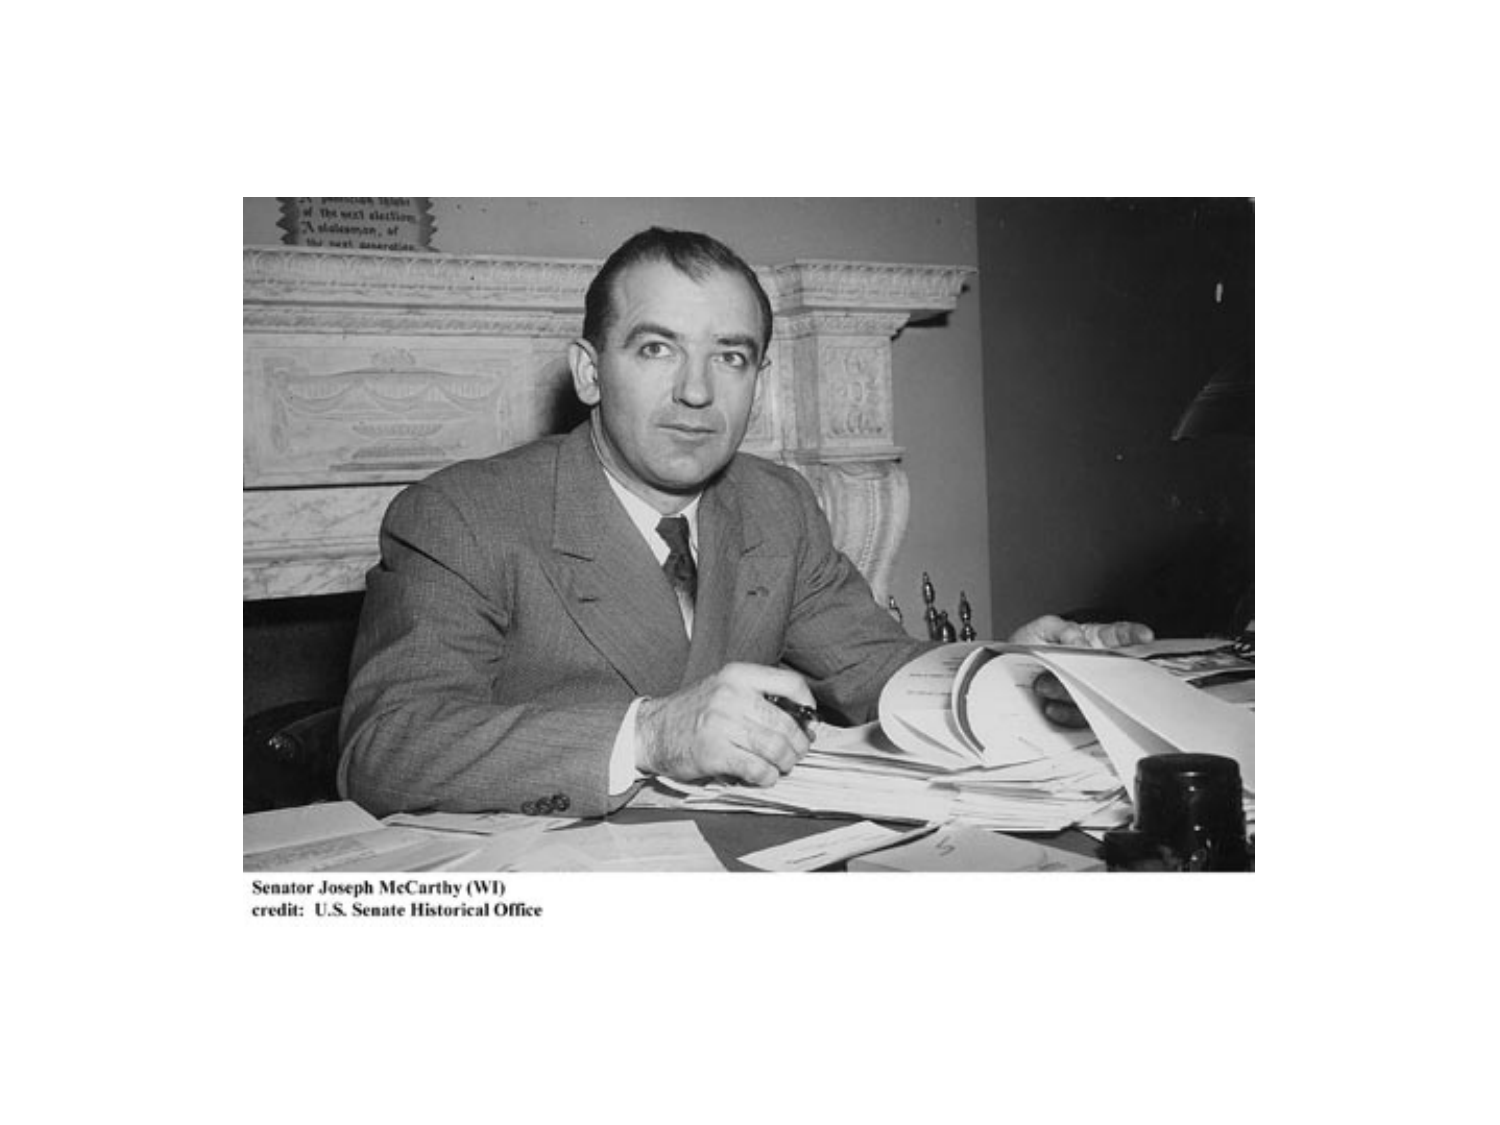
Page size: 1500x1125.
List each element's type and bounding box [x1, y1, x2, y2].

picture [243, 197, 1255, 928]
